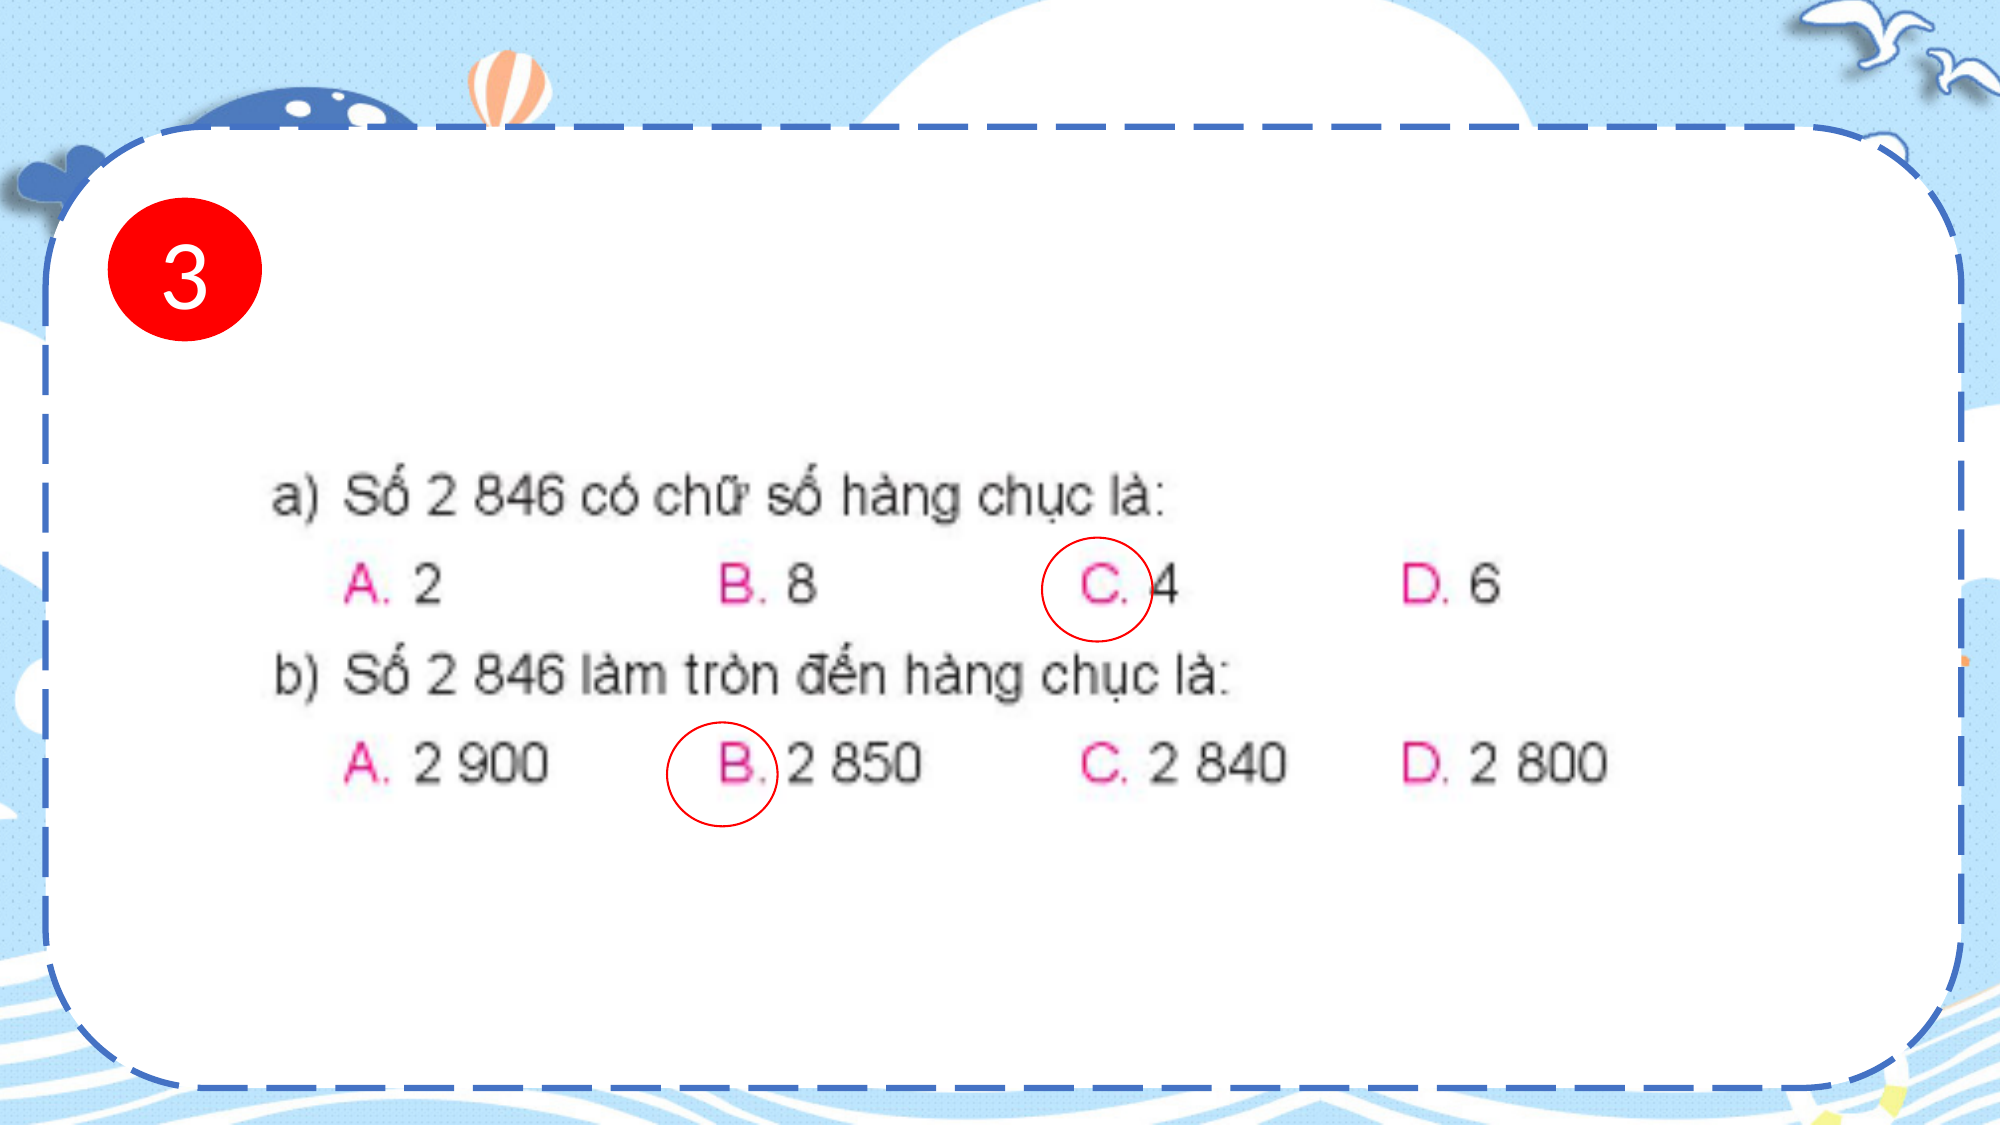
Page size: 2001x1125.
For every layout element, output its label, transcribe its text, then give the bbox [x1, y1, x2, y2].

text_box 530 + 56 [44, 125, 1963, 1090]
picture [0, 0, 2000, 1125]
text_box 3 [106, 196, 264, 343]
